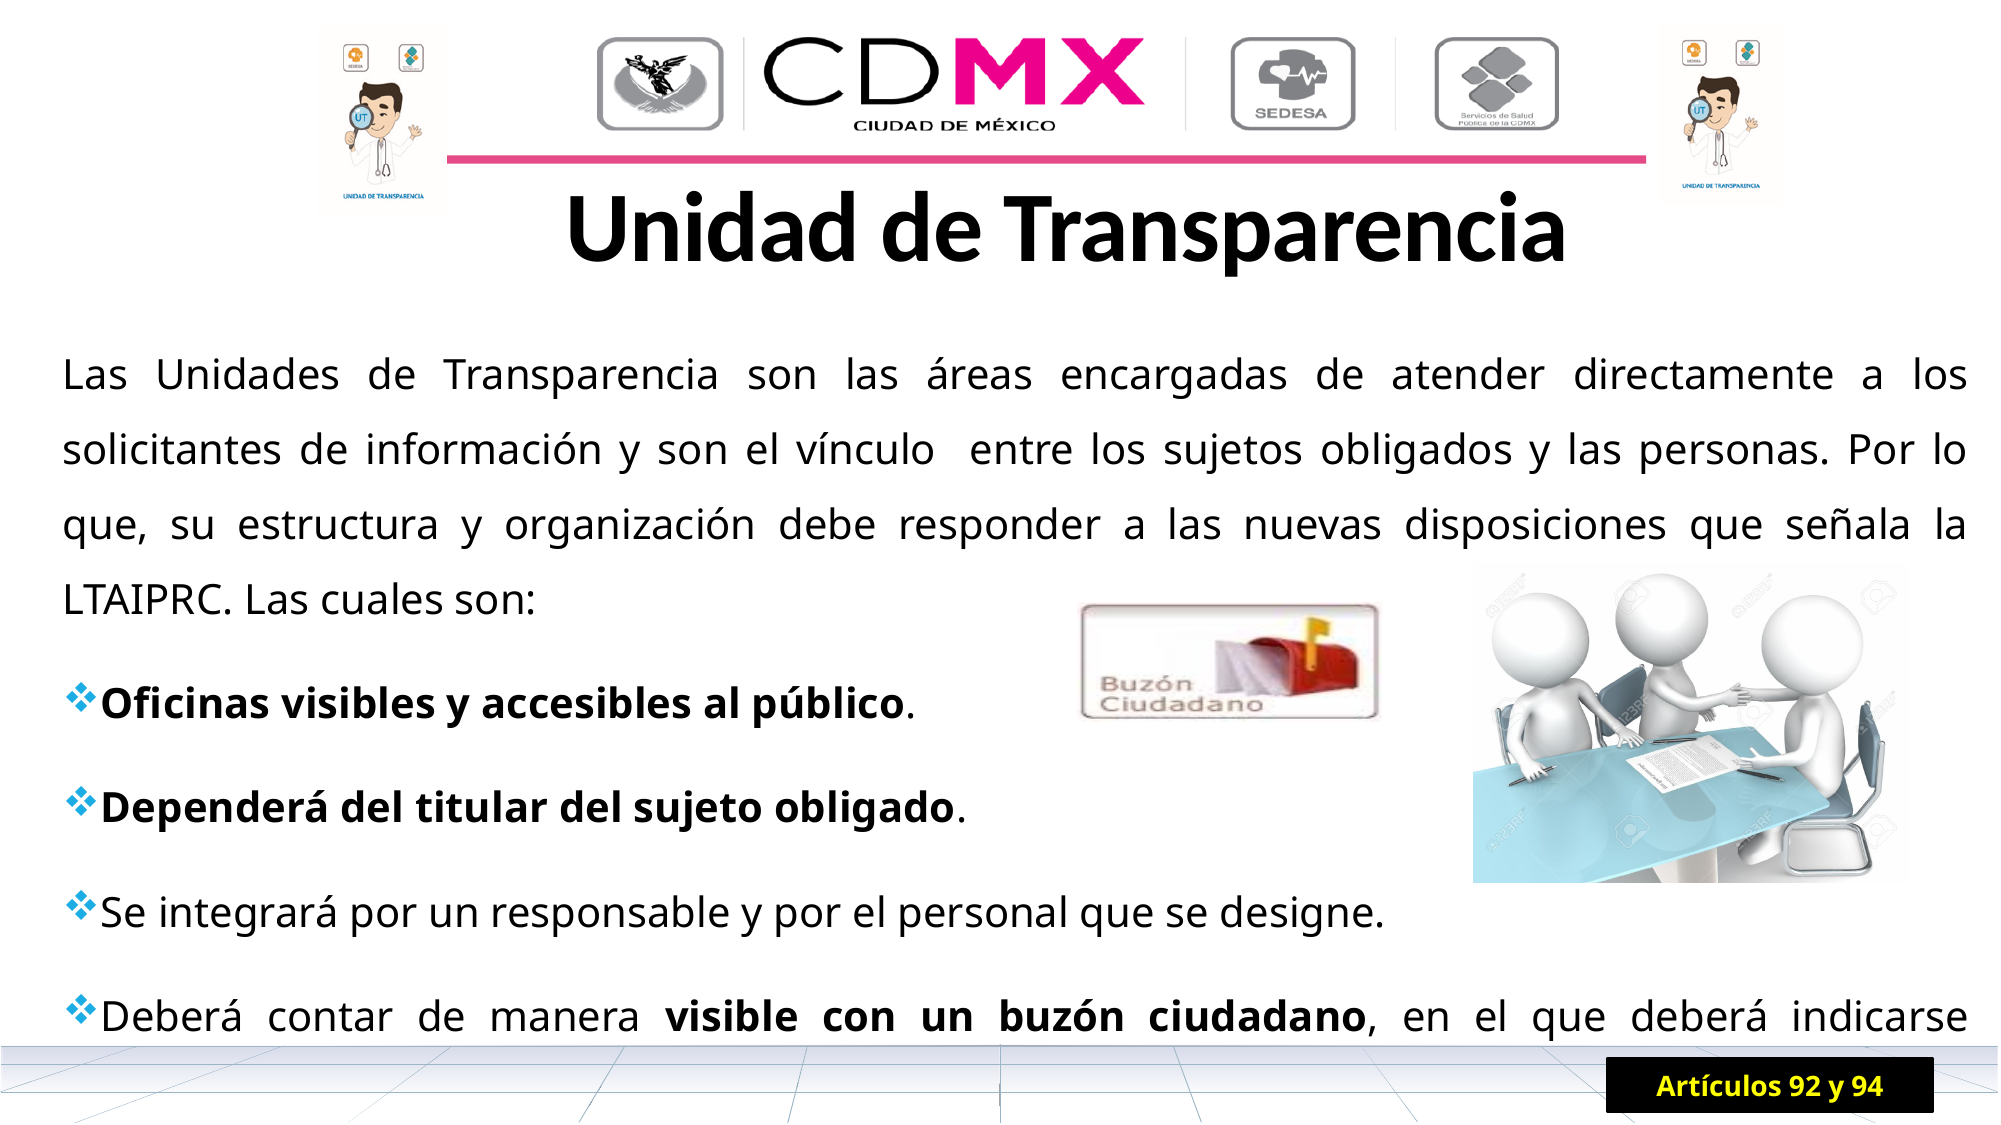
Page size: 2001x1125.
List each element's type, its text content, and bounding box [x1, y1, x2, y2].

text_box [317, 22, 1784, 216]
title Unidad de Transparencia [468, 225, 1688, 290]
picture [1472, 562, 1909, 884]
picture [0, 1044, 1999, 1125]
list Las Unidades de Transparencia son las áreas encargadas de atender directamente a los solicitantes de información y son el vínculo entre los sujetos obligados y las personas. Por lo que, su estructura y organización debe responder a las nuevas disposiciones que señala la LTAIPRC. Las cuales son: Oficinas visibles y accesibles al público. Dependerá del titular del sujeto obligado. Se integrará por un responsable y por el personal que se designe. Deberá contar de manera visible con un buzón ciudadano, en el que deberá indicarse número telefónico de atención y correo electrónico. [62, 315, 1970, 1040]
picture [1077, 601, 1382, 723]
